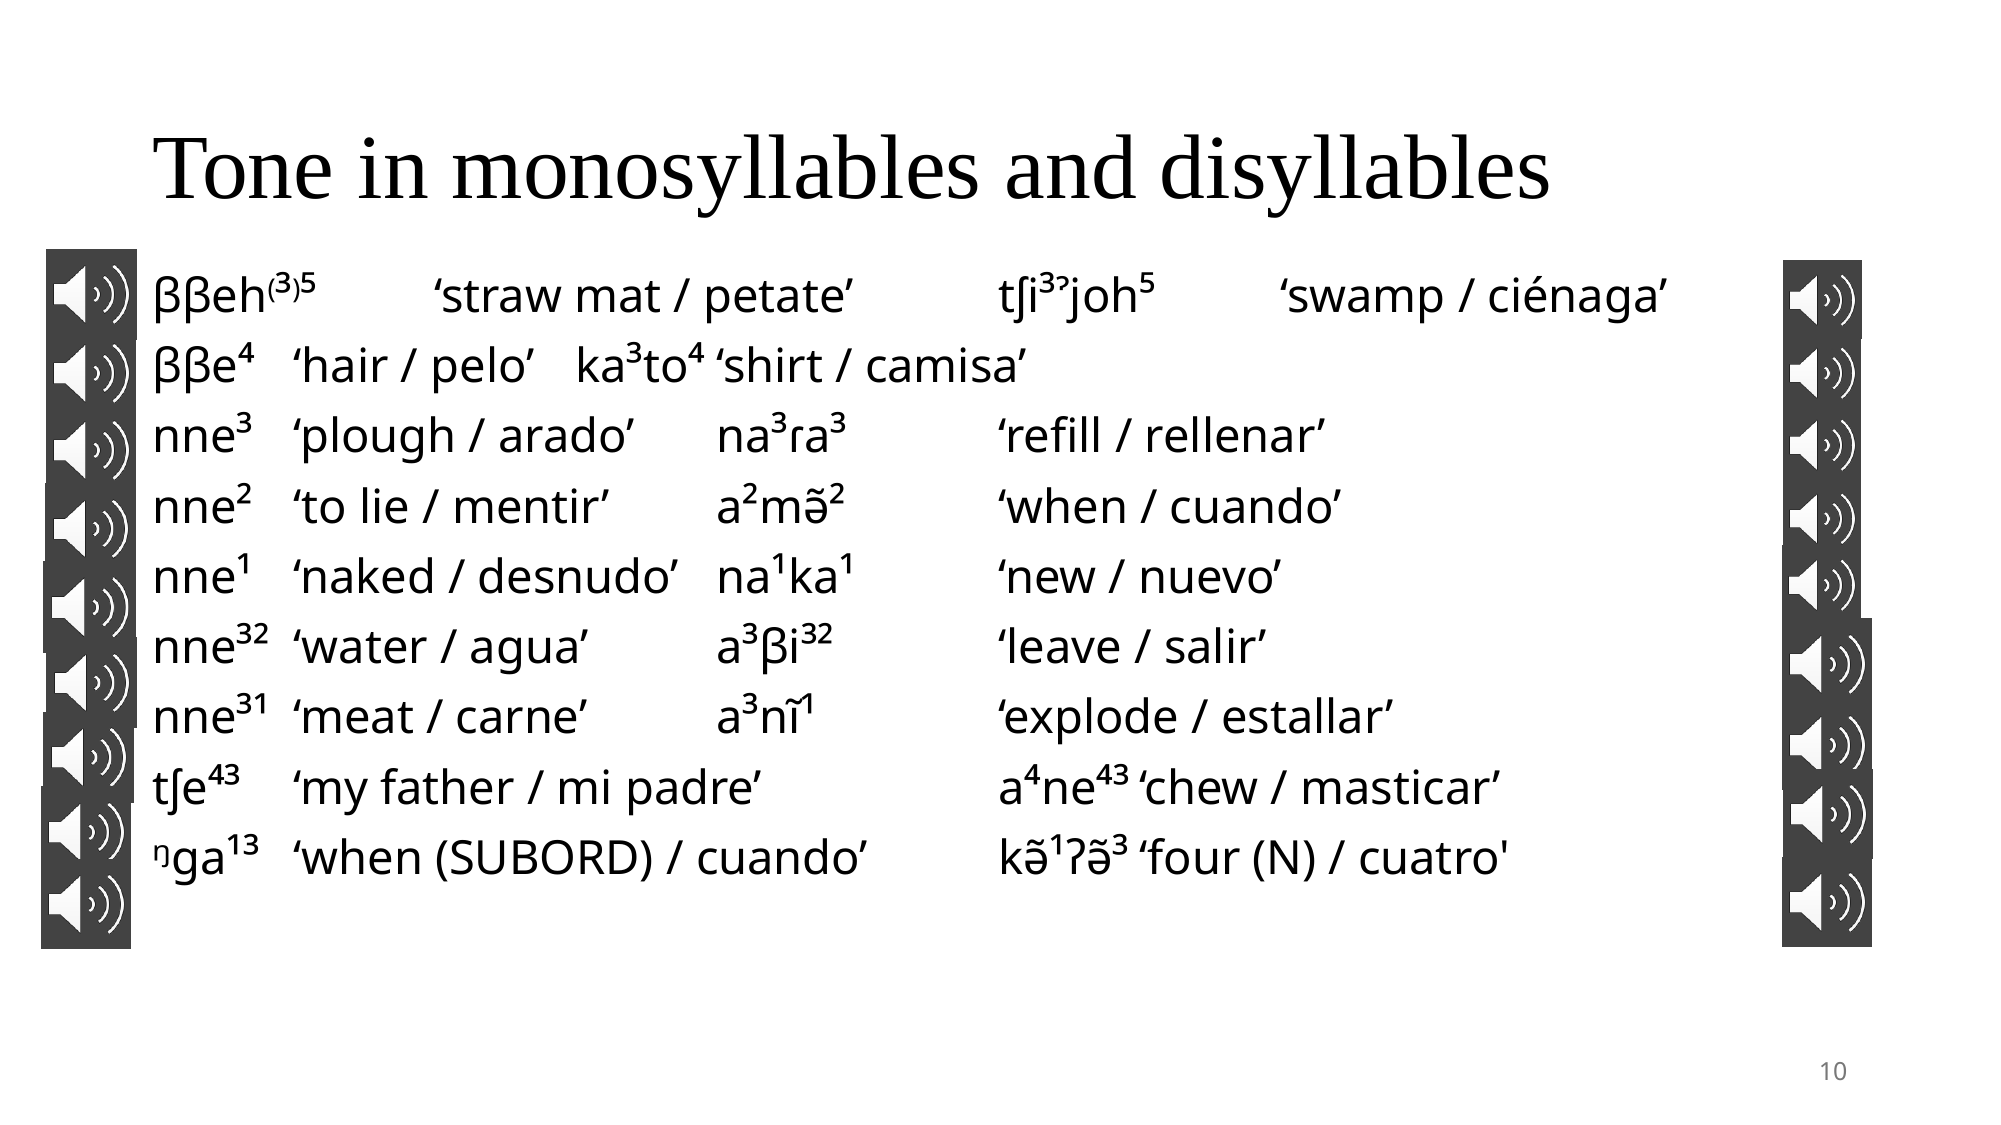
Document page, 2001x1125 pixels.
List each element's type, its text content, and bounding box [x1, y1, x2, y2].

title Tone in monosyllables and disyllables [137, 59, 1863, 264]
list ββeh(³)⁵ ‘straw mat / petate’ tʃi³ˀjoh⁵ ‘swamp / ciénaga’ ββe⁴ ‘hair / pelo’ ka³to⁴ ‘shirt / camisa’ nne³ ‘plough / arado’ na³ɾa³ ‘refill / rellenar’ nne² ‘to lie / mentir’ a²mə̃² ‘when / cuando’ nne¹ ‘naked / desnudo’ na¹ka¹ ‘new / nuevo’ nne³² ‘water / agua’ a³βi³² ‘leave / salir’ nne³¹ ‘meat / carne’ a³nĩ¹ ‘explode / estallar’ tʃe⁴³ ‘my father / mi padre’ a⁴ne⁴³ ‘chew / masticar’ ᵑɡa¹³ ‘when (subord) / cuando’ kə̃¹ʔə̃³ ‘four (N) / cuatro' [137, 264, 1863, 1014]
picture [39, 247, 139, 951]
picture [1780, 259, 1875, 949]
slide_number 10 [1412, 1042, 1863, 1103]
